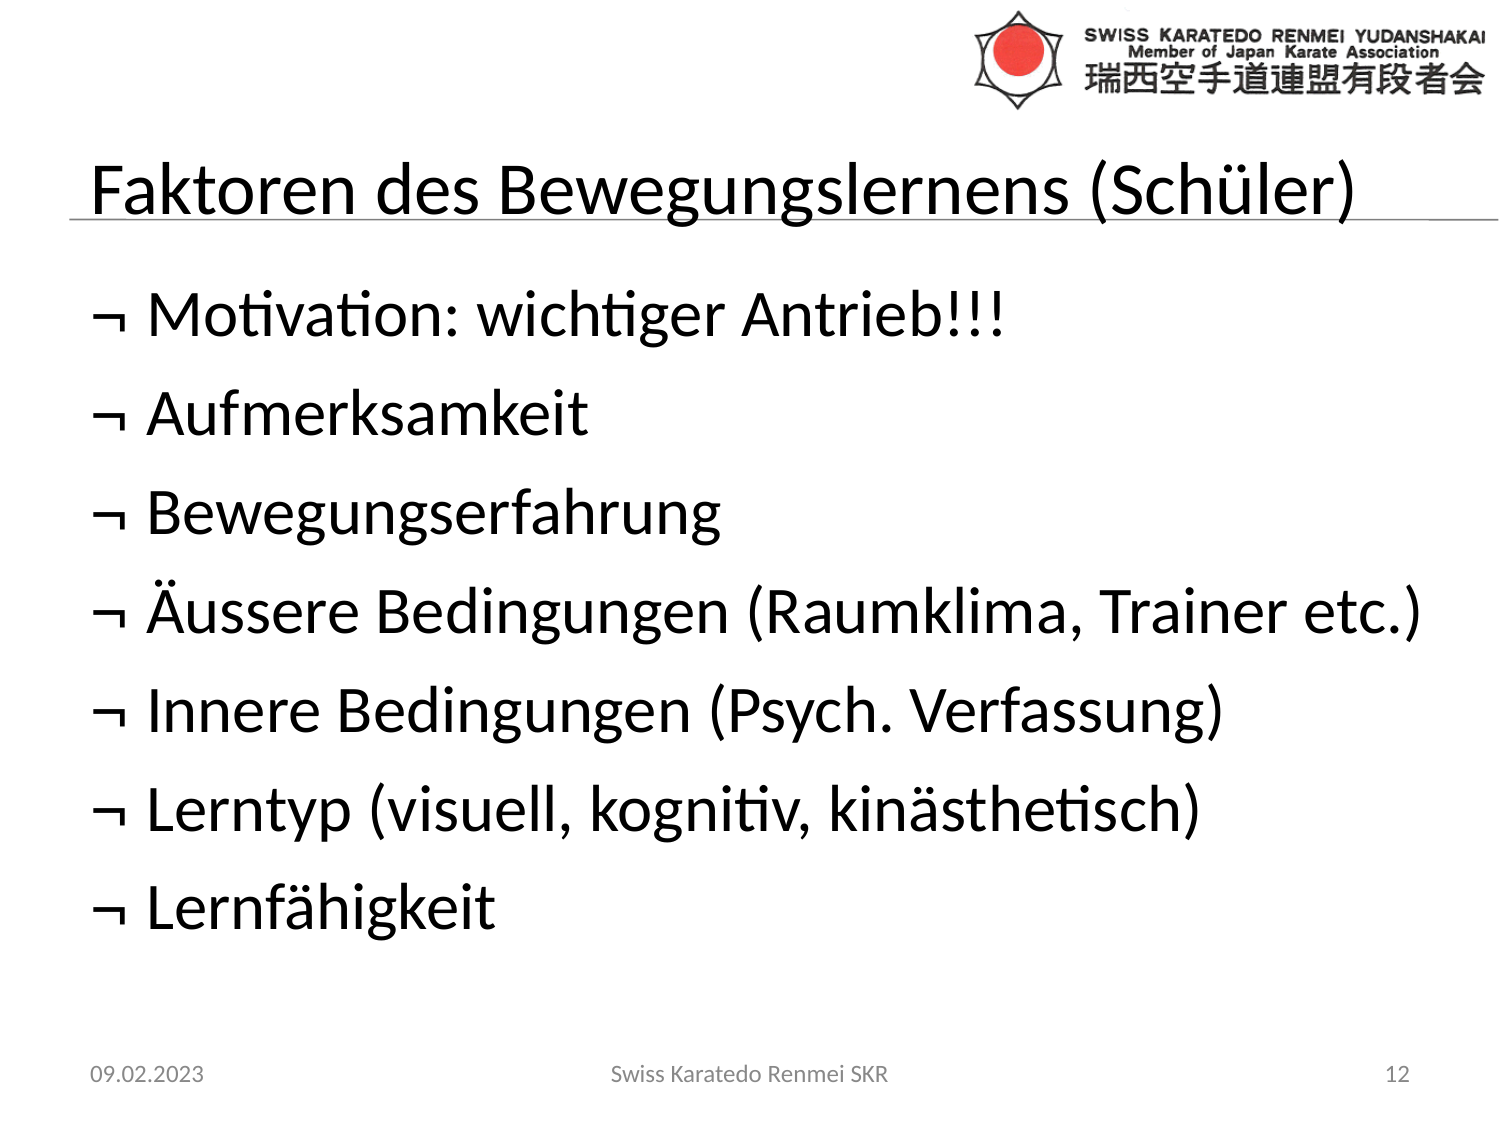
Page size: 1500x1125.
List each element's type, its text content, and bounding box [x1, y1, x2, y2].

footer Swiss Karatedo Renmei SKR [512, 1042, 988, 1103]
picture [970, 7, 1499, 96]
title Faktoren des Bewegungslernens (Schüler) [75, 96, 1500, 262]
list Motivation: wichtiger Antrieb!!! Aufmerksamkeit Bewegungserfahrung Äussere Bedingungen (Raumklima, Trainer etc.) Innere Bedingungen (Psych. Verfassung) Lerntyp (visuell, kognitiv, kinästhetisch) Lernfähigkeit [75, 262, 1500, 1005]
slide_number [75, 1042, 425, 1103]
slide_number ‹#› [1074, 1042, 1425, 1103]
